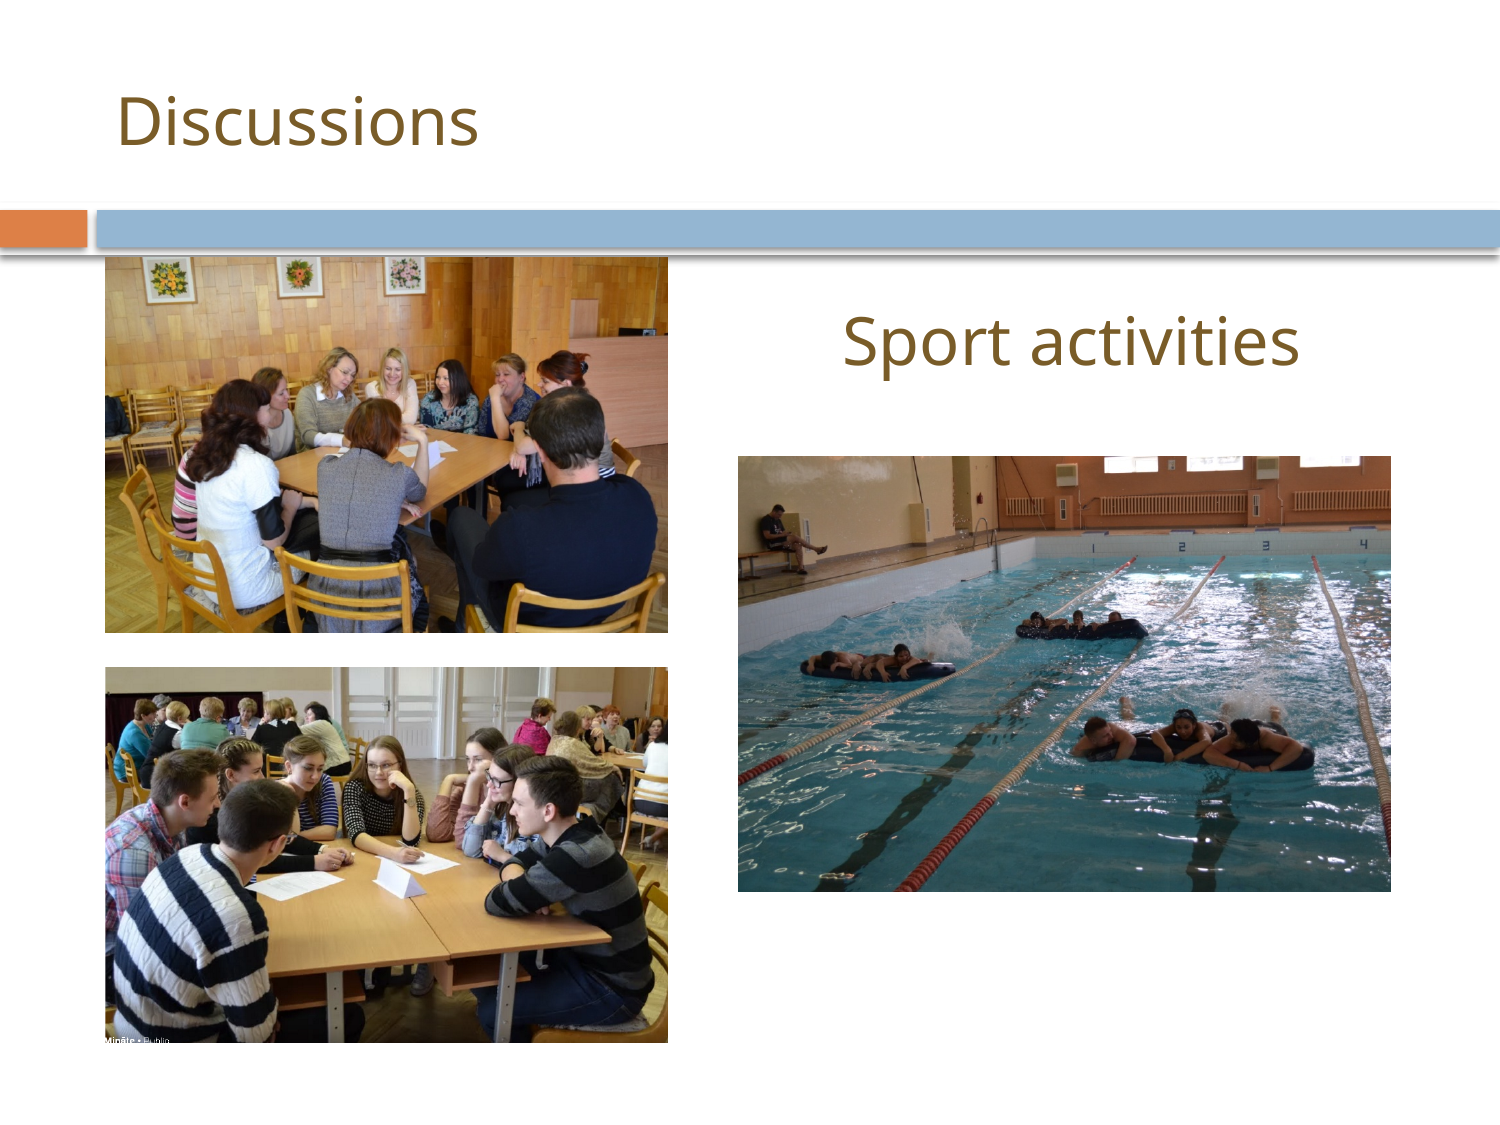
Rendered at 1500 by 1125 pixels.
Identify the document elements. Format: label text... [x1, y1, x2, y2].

title Discussions [100, 37, 1438, 200]
picture [105, 257, 669, 634]
text_box Sport activities [714, 257, 1430, 421]
picture [737, 456, 1391, 892]
picture [105, 667, 669, 1044]
